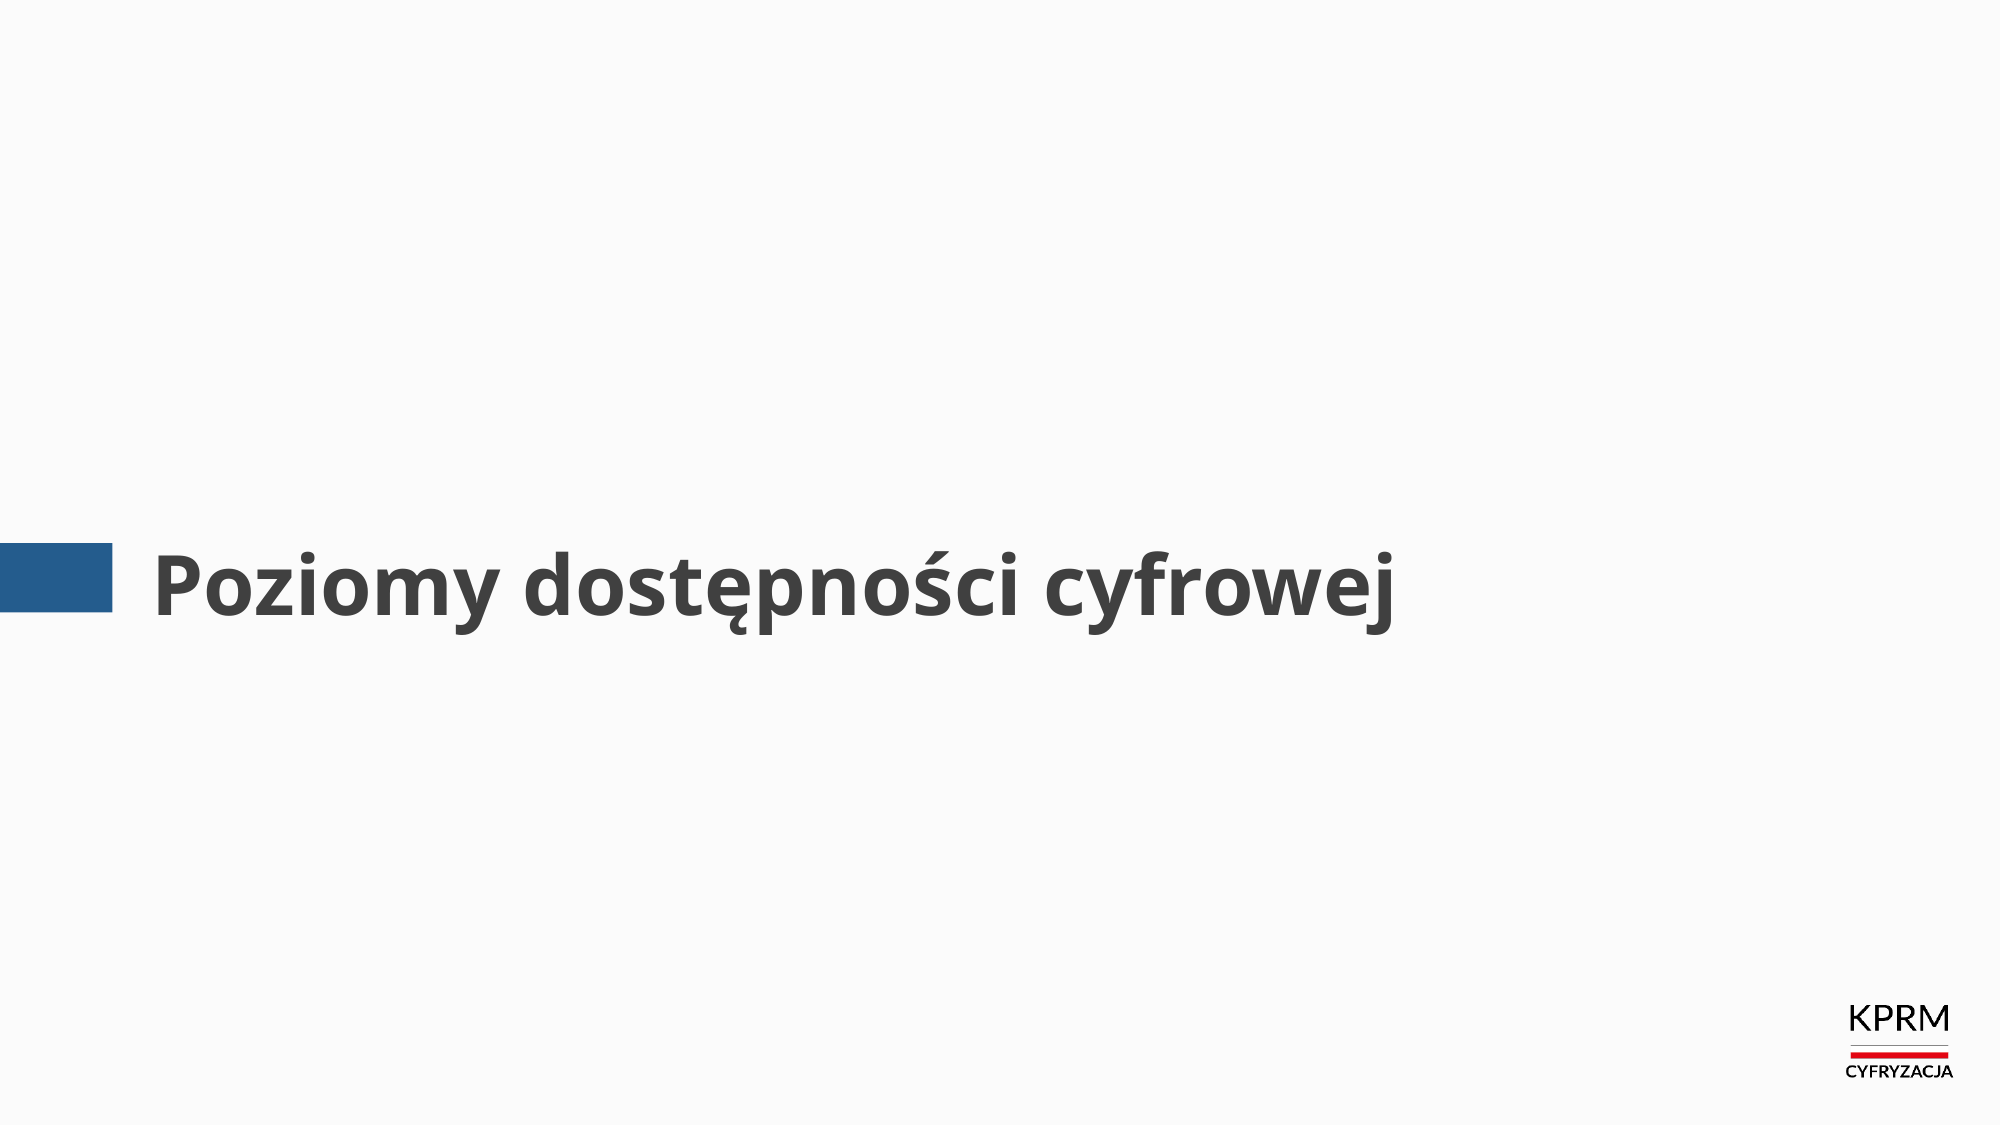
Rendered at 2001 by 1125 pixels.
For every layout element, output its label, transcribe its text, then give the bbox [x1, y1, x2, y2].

title Poziomy dostępności cyfrowej [136, 514, 1862, 882]
picture [1801, 943, 1997, 1125]
